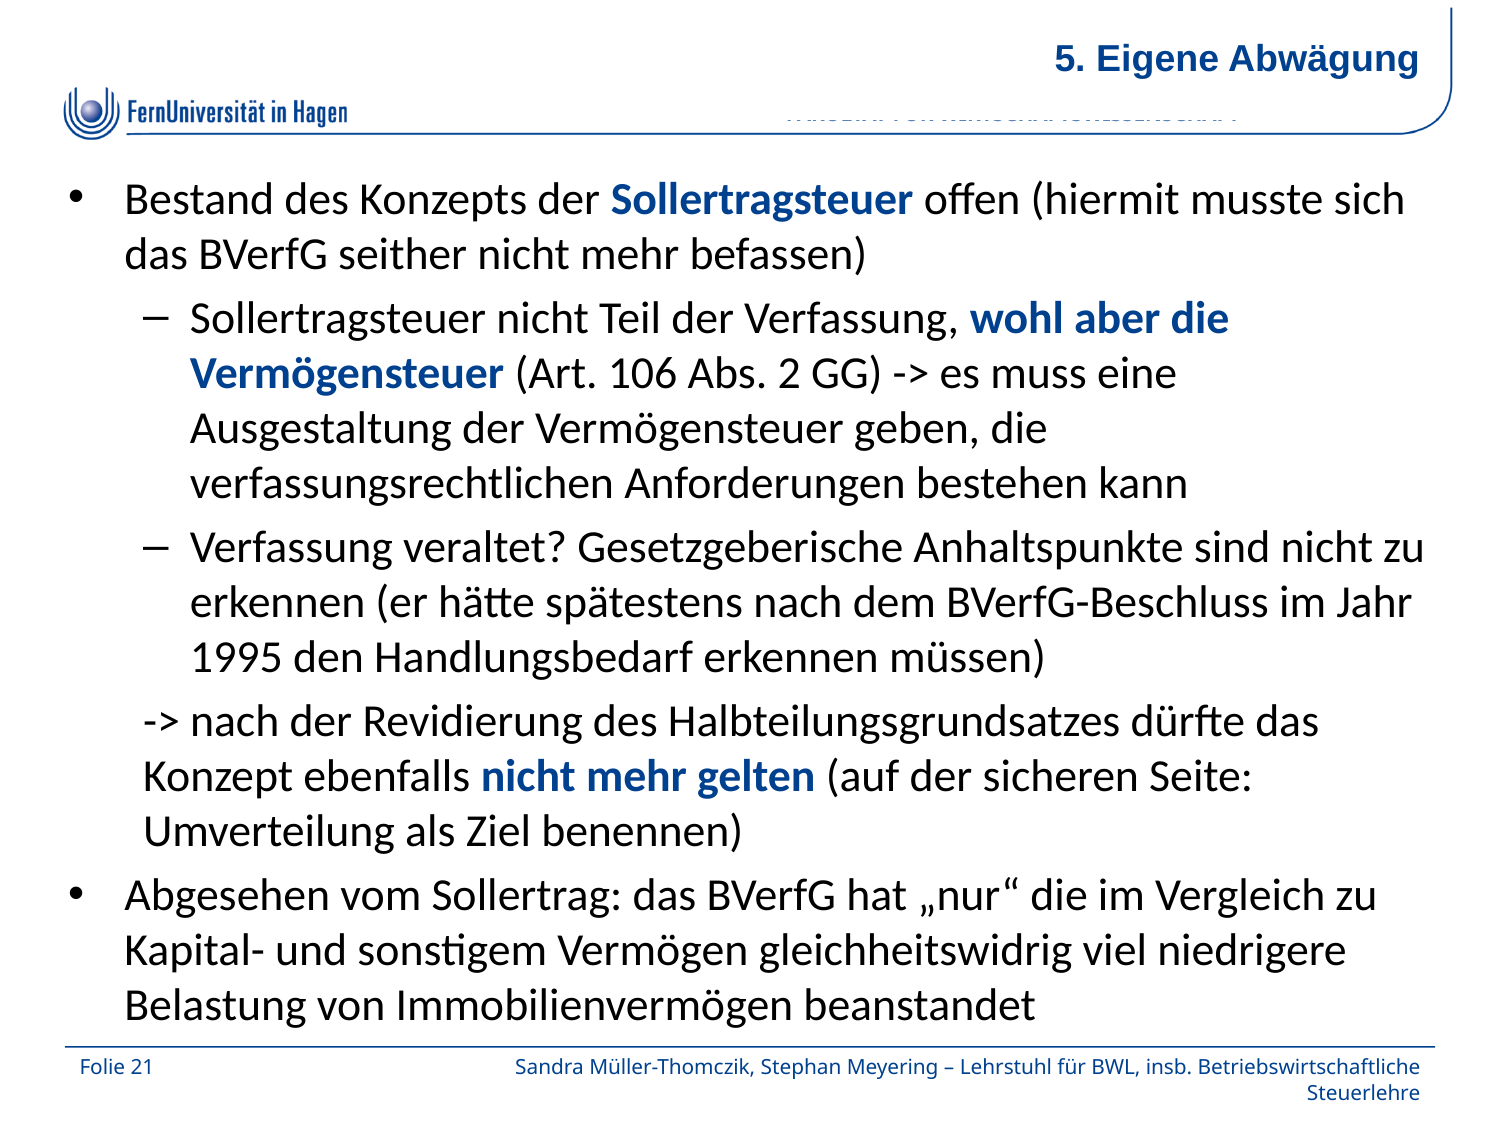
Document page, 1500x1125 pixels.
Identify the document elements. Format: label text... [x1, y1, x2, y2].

text_box 5. Eigene Abwägung [608, 26, 1436, 121]
text_box [81, 0, 1419, 91]
picture [0, 7, 1500, 160]
list Bestand des Konzepts der Sollertragsteuer offen (hiermit musste sich das BVerfG seither nicht mehr befassen) Sollertragsteuer nicht Teil der Verfassung, wohl aber die Vermögensteuer (Art. 106 Abs. 2 GG) -> es muss eine Ausgestaltung der Vermögensteuer geben, die verfassungsrechtlichen Anforderungen bestehen kann Verfassung veraltet? Gesetzgeberische Anhaltspunkte sind nicht zu erkennen (er hätte spätestens nach dem BVerfG-Beschluss im Jahr 1995 den Handlungsbedarf erkennen müssen) -> nach der Revidierung des Halbteilungsgrundsatzes dürfte das Konzept ebenfalls nicht mehr gelten (auf der sicheren Seite: Umverteilung als Ziel benennen) Abgesehen vom Sollertrag: das BVerfG hat „nur“ die im Vergleich zu Kapital- und sonstigem Vermögen gleichheitswidrig viel niedrigere Belastung von Immobilienvermögen beanstandet [52, 160, 1448, 1037]
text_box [343, 514, 1157, 696]
